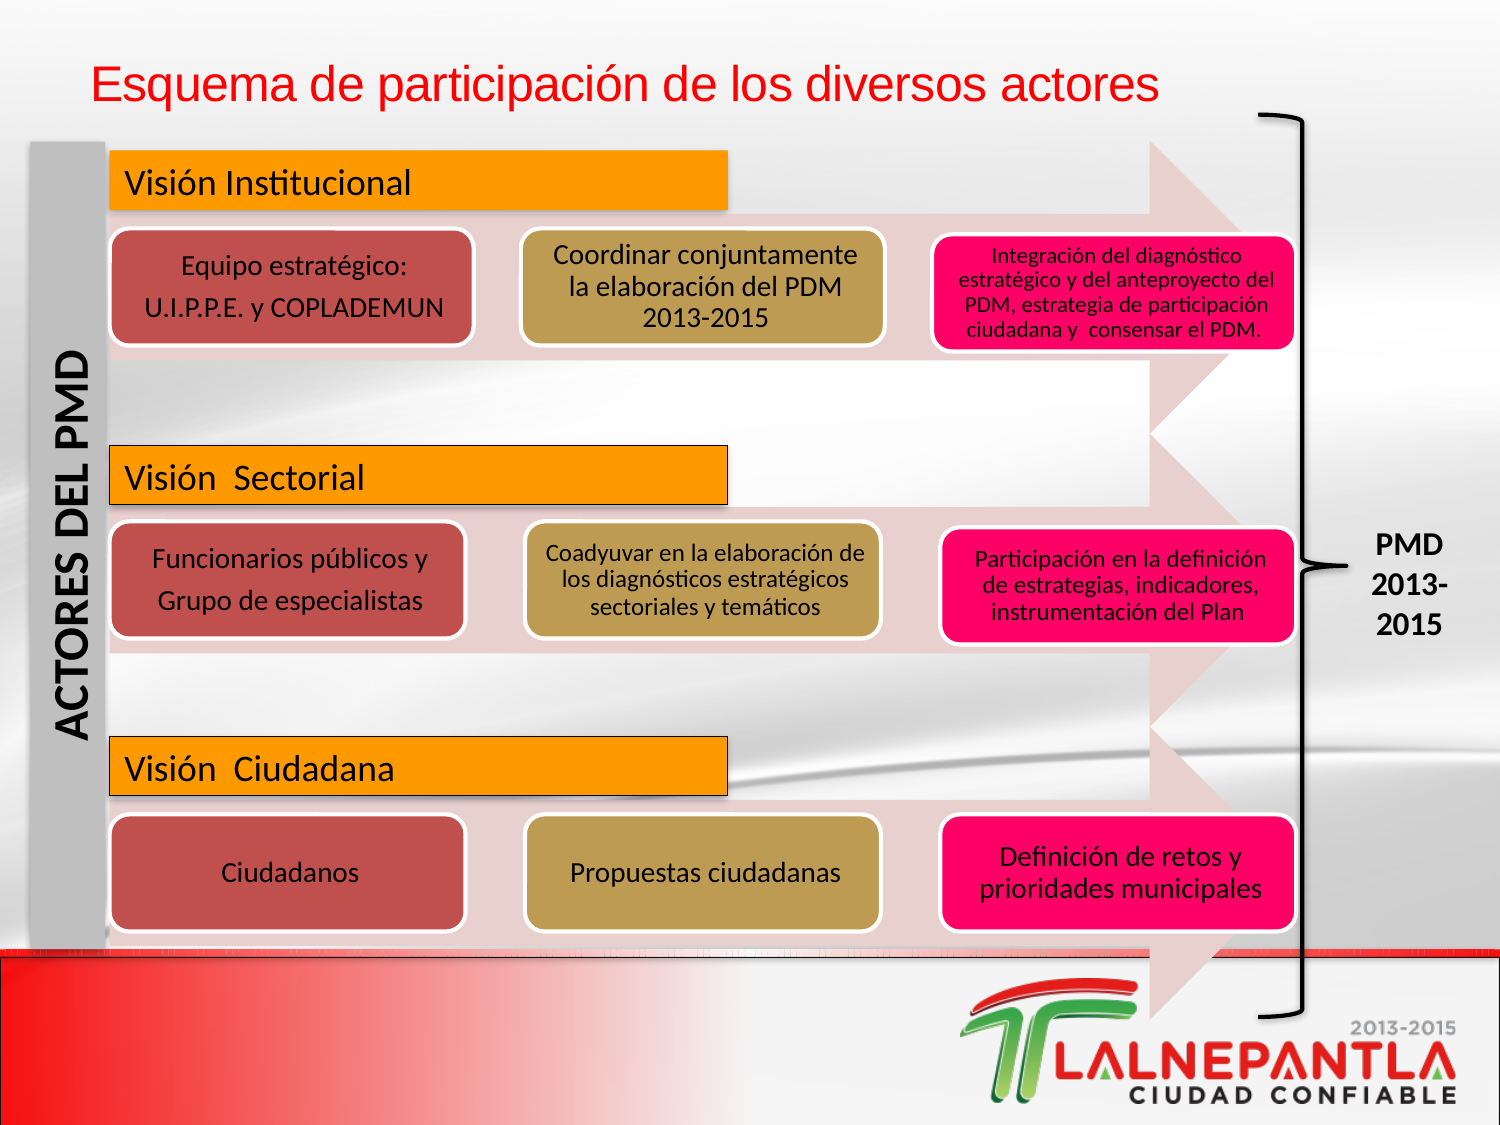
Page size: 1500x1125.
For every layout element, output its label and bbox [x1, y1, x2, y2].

text_box [109, 140, 1297, 433]
text_box [109, 433, 1297, 726]
text_box [109, 726, 1297, 1020]
picture [0, 0, 1500, 1125]
